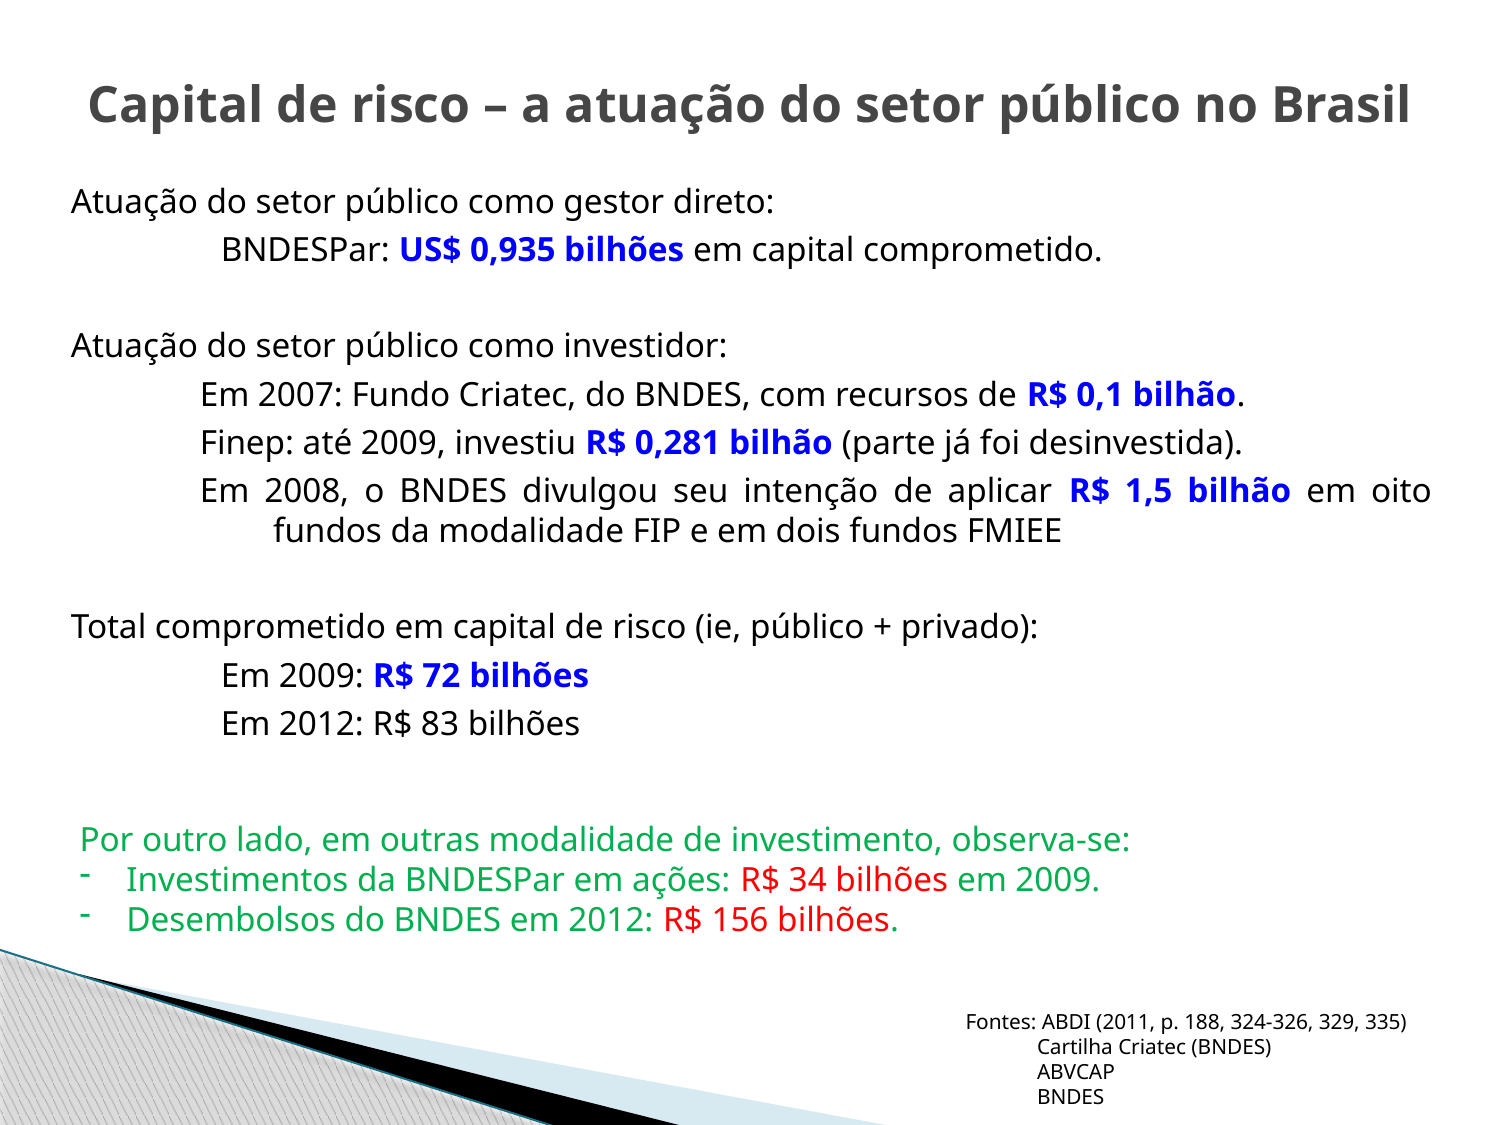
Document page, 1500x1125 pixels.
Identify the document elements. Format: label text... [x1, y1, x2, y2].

list Atuação do setor público como gestor direto: BNDESPar: US$ 0,935 bilhões em capital comprometido. Atuação do setor público como investidor: Em 2007: Fundo Criatec, do BNDES, com recursos de R$ 0,1 bilhão. Finep: até 2009, investiu R$ 0,281 bilhão (parte já foi desinvestida). Em 2008, o BNDES divulgou seu intenção de aplicar R$ 1,5 bilhão em oito fundos da modalidade FIP e em dois fundos FMIEE Total comprometido em capital de risco (ie, público + privado): Em 2009: R$ 72 bilhões Em 2012: R$ 83 bilhões [37, 172, 1447, 752]
title Capital de risco – a atuação do setor público no Brasil [17, 45, 1483, 161]
text_box Fontes: ABDI (2011, p. 188, 324-326, 329, 335) Cartilha Criatec (BNDES) ABVCAP BNDES [950, 1001, 1483, 1117]
text_box Por outro lado, em outras modalidade de investimento, observa-se: Investimentos da BNDESPar em ações: R$ 34 bilhões em 2009. Desembolsos do BNDES em 2012: R$ 156 bilhões. [64, 810, 1424, 945]
